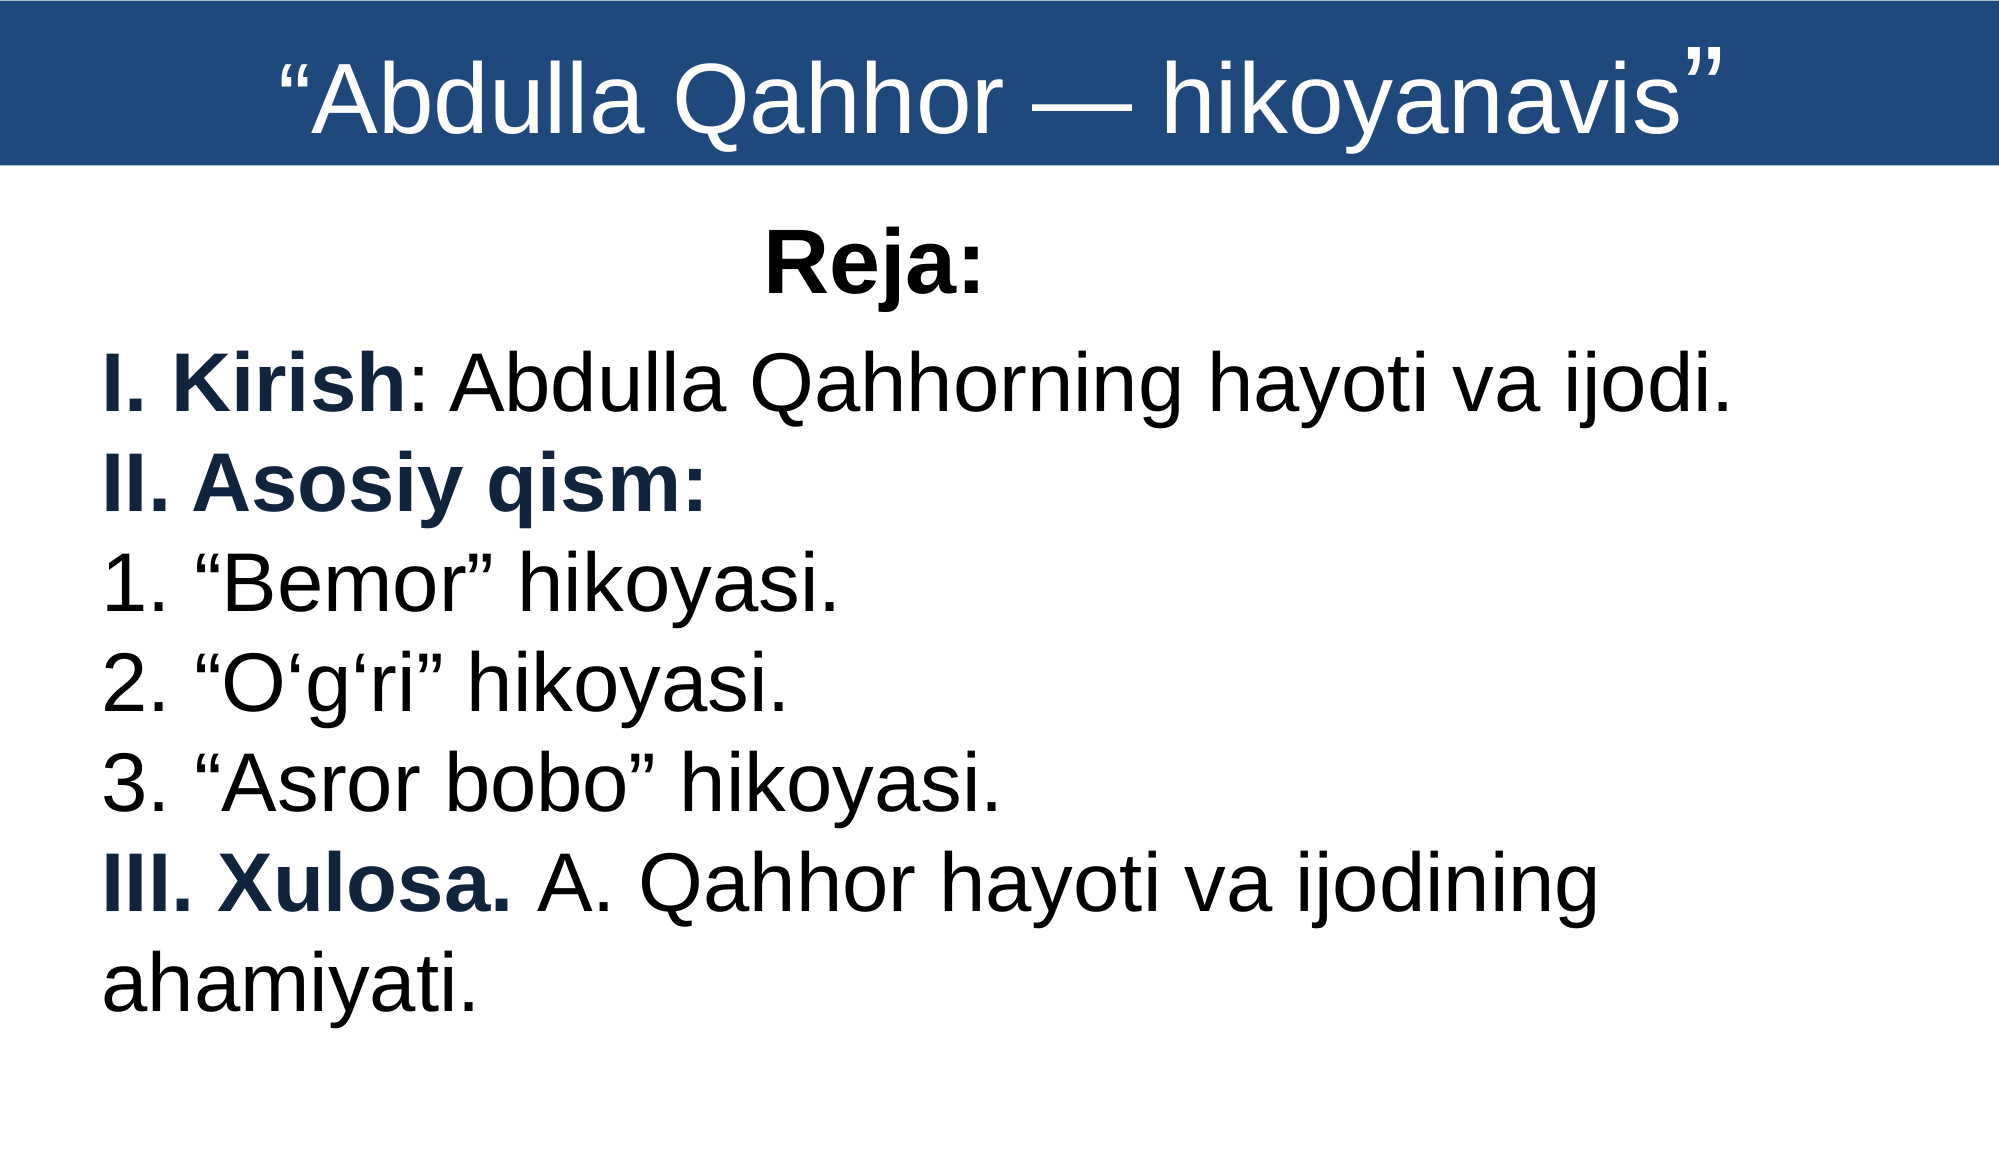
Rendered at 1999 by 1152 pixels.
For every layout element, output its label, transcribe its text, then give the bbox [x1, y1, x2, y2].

text_box “Abdulla Qahhor — hikoyanavis” [0, 0, 1999, 166]
text_box Reja: [748, 194, 1003, 320]
text_box I. Kirish: Abdulla Qahhorning hayoti va ijodi. II. Asosiy qism: 1. “Bemor” hikoyasi. 2. “O‘g‘ri” hikoyasi. 3. “Asror bobo” hikoyasi. III. Xulosa. A. Qahhor hayoti va ijodining ahamiyati. [86, 320, 1962, 1036]
